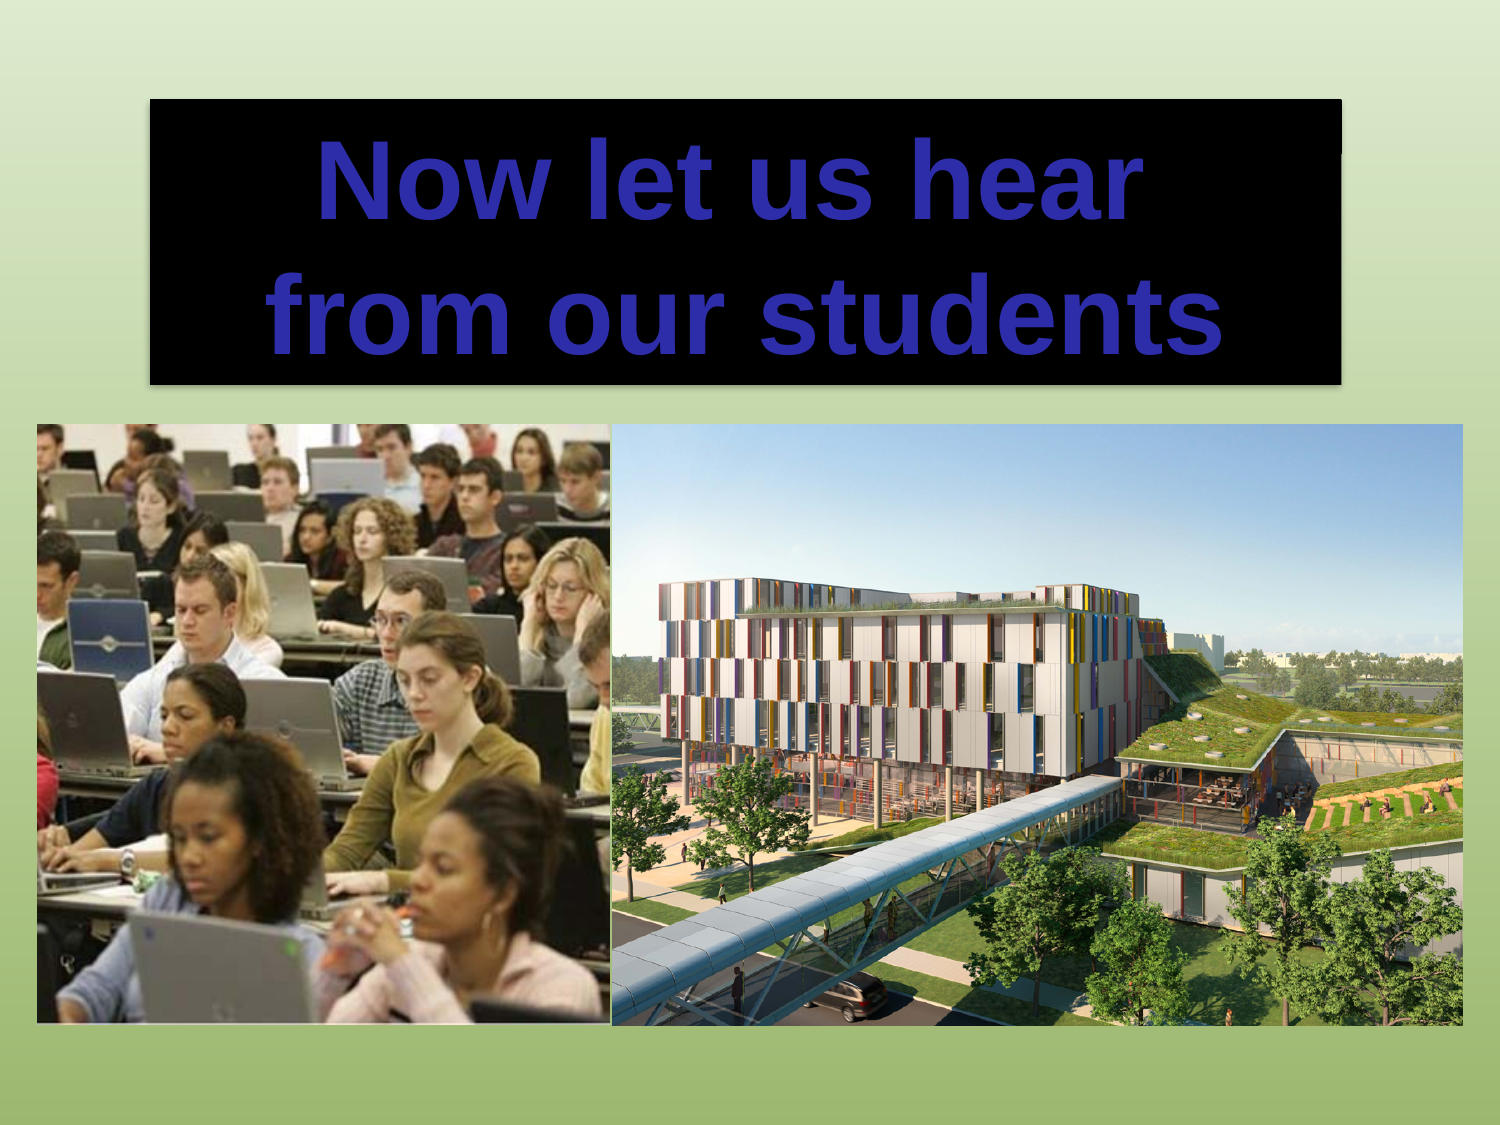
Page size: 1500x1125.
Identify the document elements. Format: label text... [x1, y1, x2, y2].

picture [612, 424, 1463, 1026]
text_box Now let us hear from our students [150, 99, 1342, 385]
picture [37, 424, 610, 1026]
